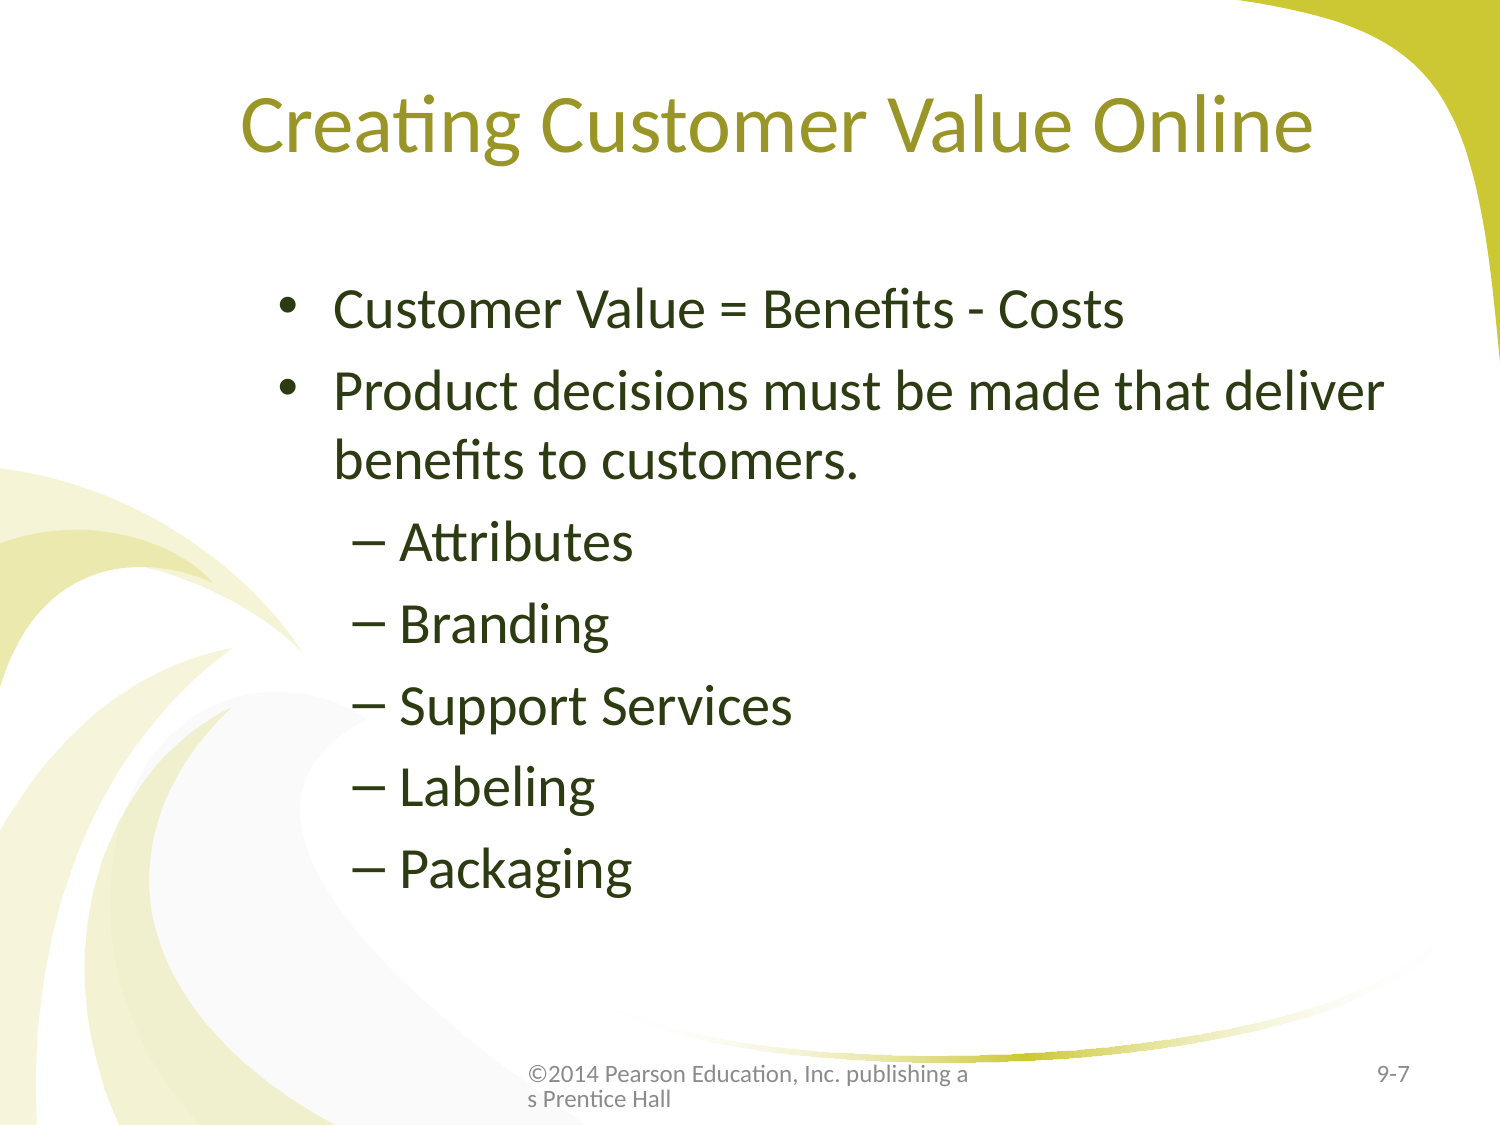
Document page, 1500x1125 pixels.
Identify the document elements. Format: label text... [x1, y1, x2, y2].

footer ©2014 Pearson Education, Inc. publishing as Prentice Hall [512, 1042, 988, 1103]
list Customer Value = Benefits - Costs Product decisions must be made that deliver benefits to customers. Attributes Branding Support Services Labeling Packaging [262, 262, 1438, 1000]
title Creating Customer Value Online [225, 37, 1438, 200]
slide_number 9-7 [1074, 1042, 1425, 1103]
